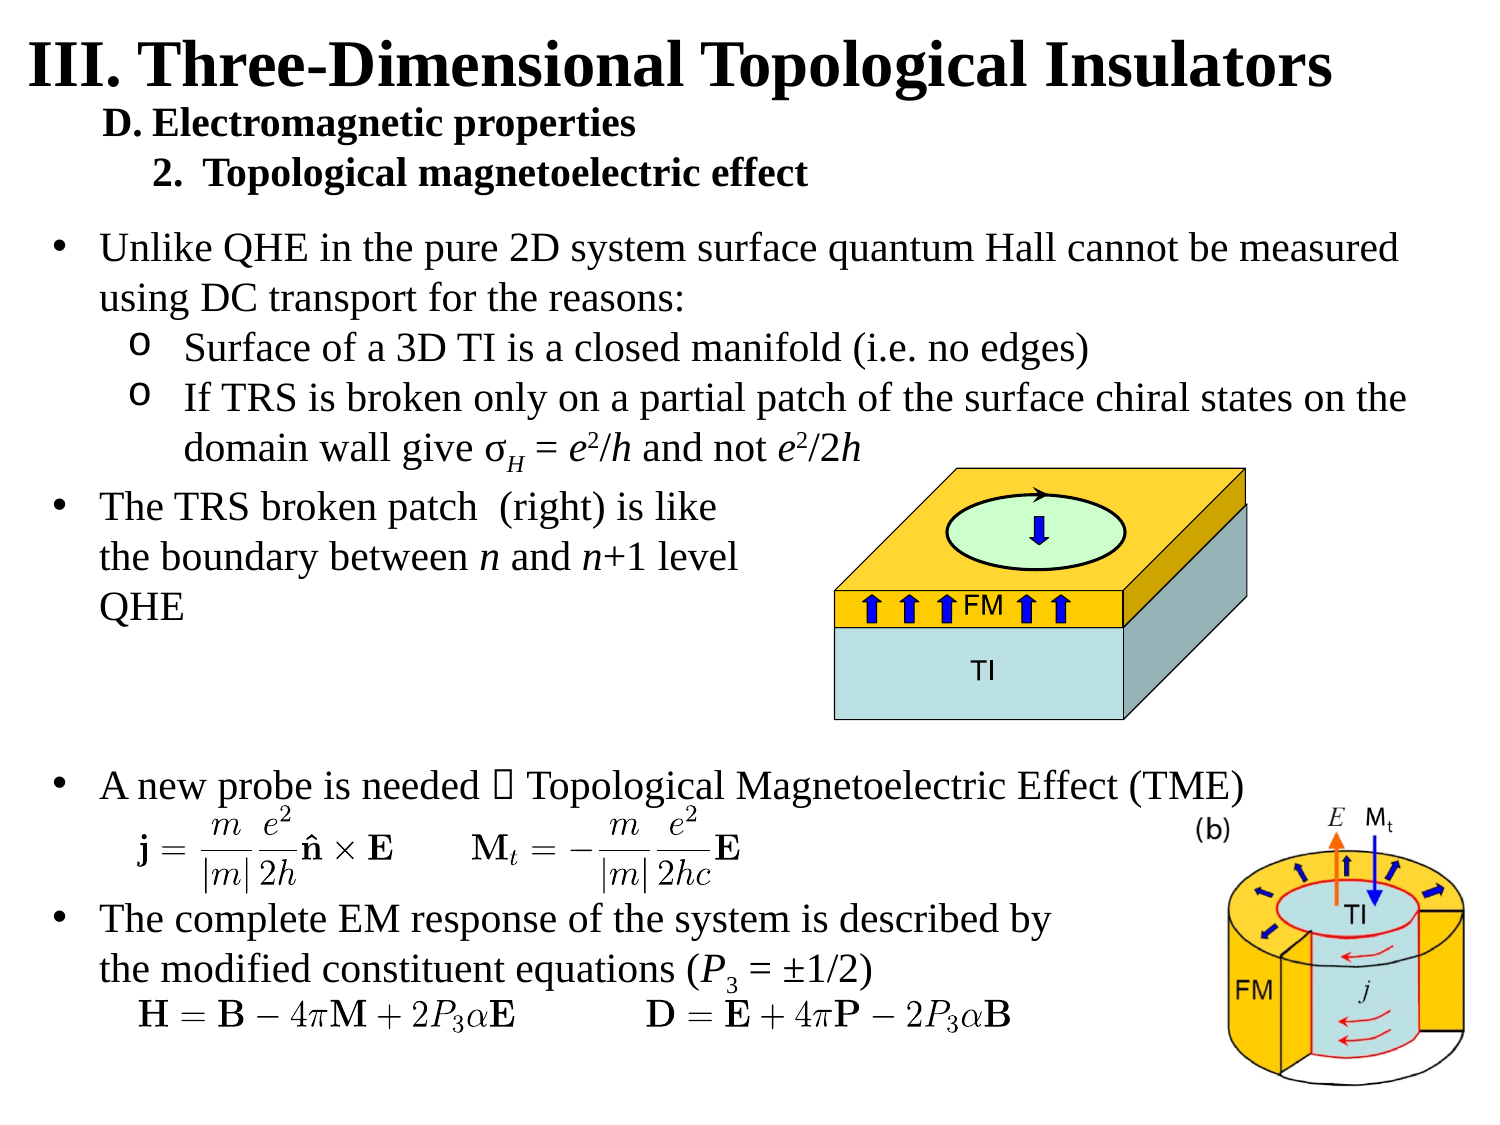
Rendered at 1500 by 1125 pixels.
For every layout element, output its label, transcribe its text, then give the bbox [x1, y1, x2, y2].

text_box A new probe is needed  Topological Magnetoelectric Effect (TME) [37, 750, 902, 815]
picture [907, 368, 1489, 1101]
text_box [137, 137, 1363, 204]
text_box Unlike QHE in the pure 2D system surface quantum Hall cannot be measured using DC transport for the reasons: Surface of a 3D TI is a closed manifold (i.e. no edges) If TRS is broken only on a partial patch of the surface chiral states on the domain wall give σH = e2/h and not e2/2h [37, 212, 1455, 535]
text_box The TRS broken patch (right) is like the boundary between n and n+1 level QHE [37, 471, 788, 637]
text_box A new probe is needed  Topological Magnetoelectric Effect (TME) [1193, 750, 1455, 802]
text_box The complete EM response of the system is described by the modified constituent equations (P3 = ±1/2) [37, 883, 1088, 1006]
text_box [87, 87, 1476, 154]
picture [137, 999, 518, 1033]
text_box III. Three-Dimensional Topological Insulators [12, 12, 1438, 108]
picture [644, 999, 1013, 1033]
picture [470, 805, 744, 896]
picture [137, 805, 395, 896]
